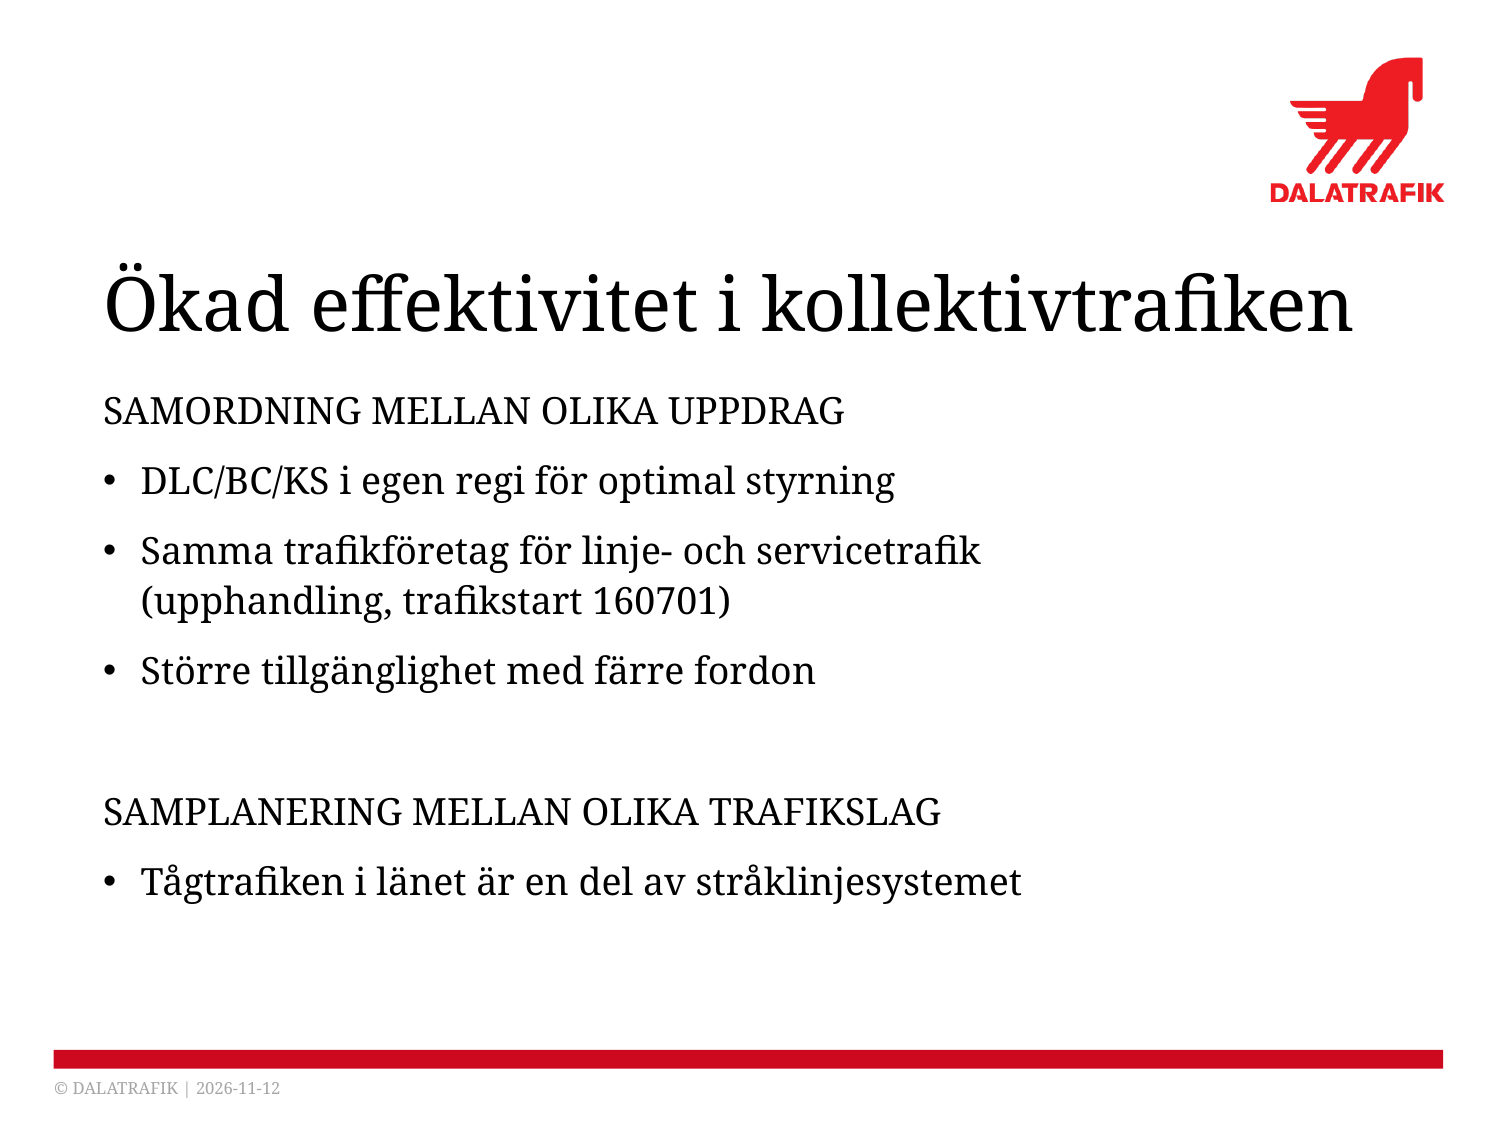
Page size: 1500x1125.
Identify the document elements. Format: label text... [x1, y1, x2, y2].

list SAMORDNING MELLAN OLIKA UPPDRAG DLC/BC/KS i egen regi för optimal styrning Samma trafikföretag för linje- och servicetrafik (upphandling, trafikstart 160701) Större tillgänglighet med färre fordon SAMPLANERING MELLAN OLIKA TRAFIKSLAG Tågtrafiken i länet är en del av stråklinjesystemet [103, 382, 1397, 866]
text_box [53, 1049, 1444, 1069]
title Ökad effektivitet i kollektivtrafiken [103, 247, 1397, 367]
text_box © DALATRAFIK | 2017-12-19 [54, 1077, 1444, 1113]
picture [1270, 57, 1445, 202]
